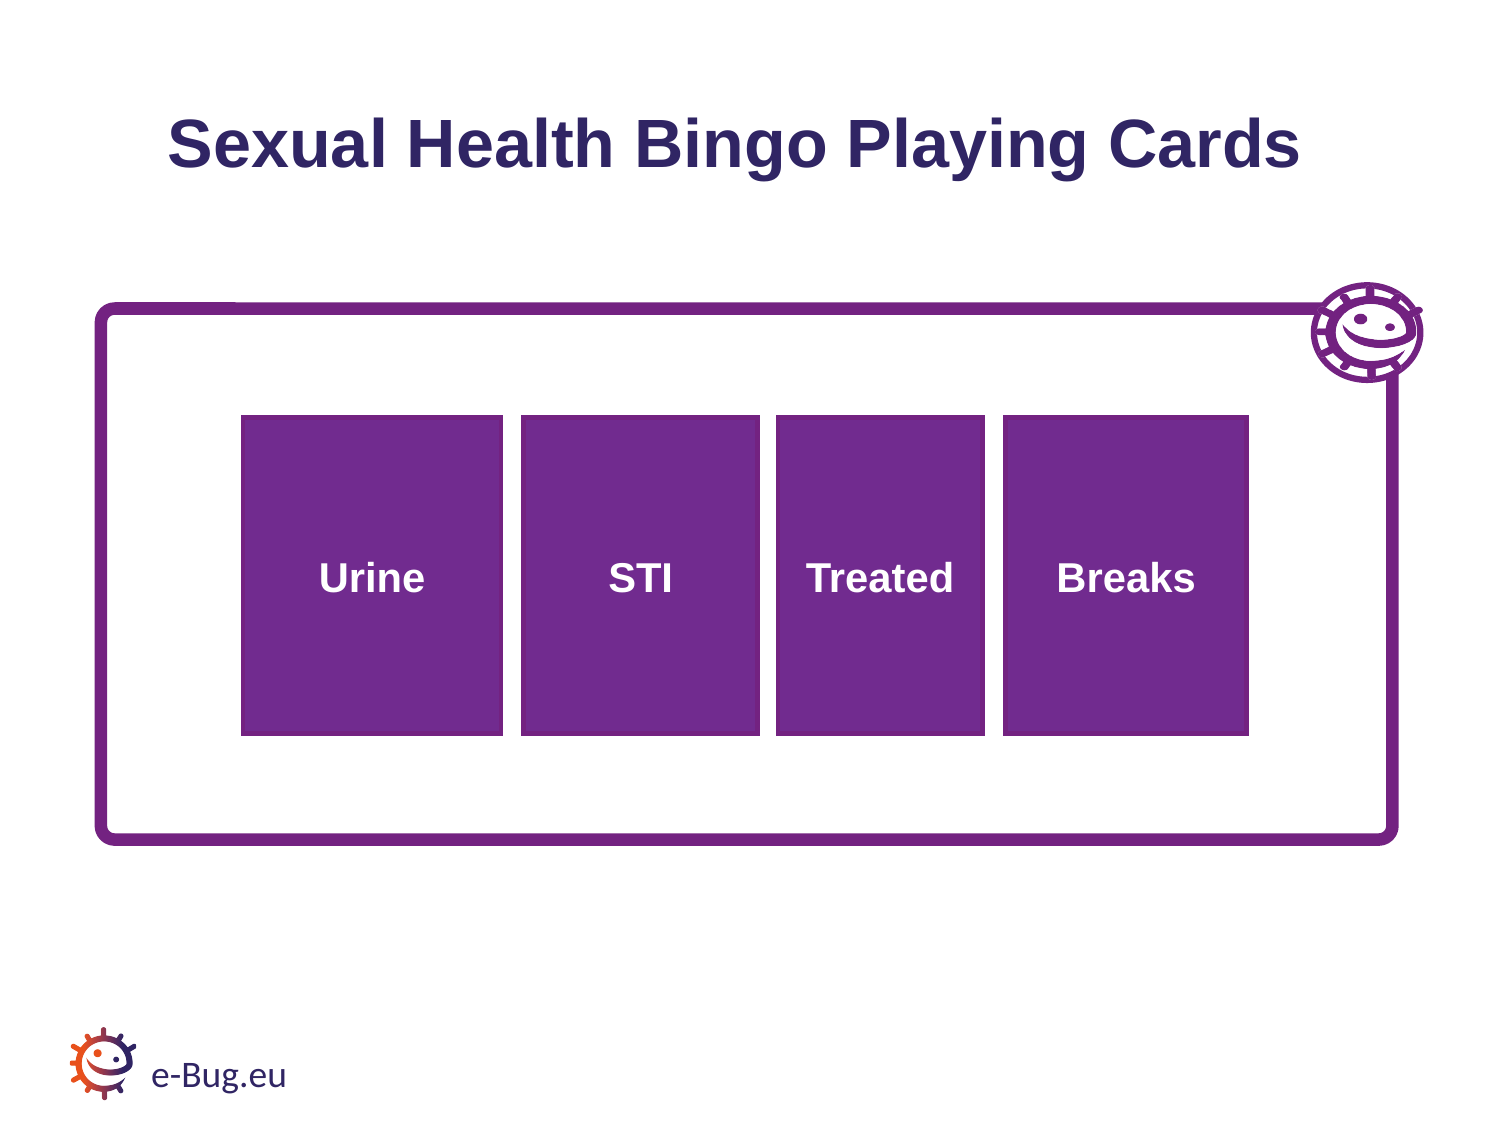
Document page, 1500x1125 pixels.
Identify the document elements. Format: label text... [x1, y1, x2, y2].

footer e-Bug.eu [136, 1042, 643, 1103]
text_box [100, 285, 1423, 840]
text_box Sexual Health Bingo Playing Cards [97, 77, 1392, 215]
picture [69, 1027, 137, 1103]
